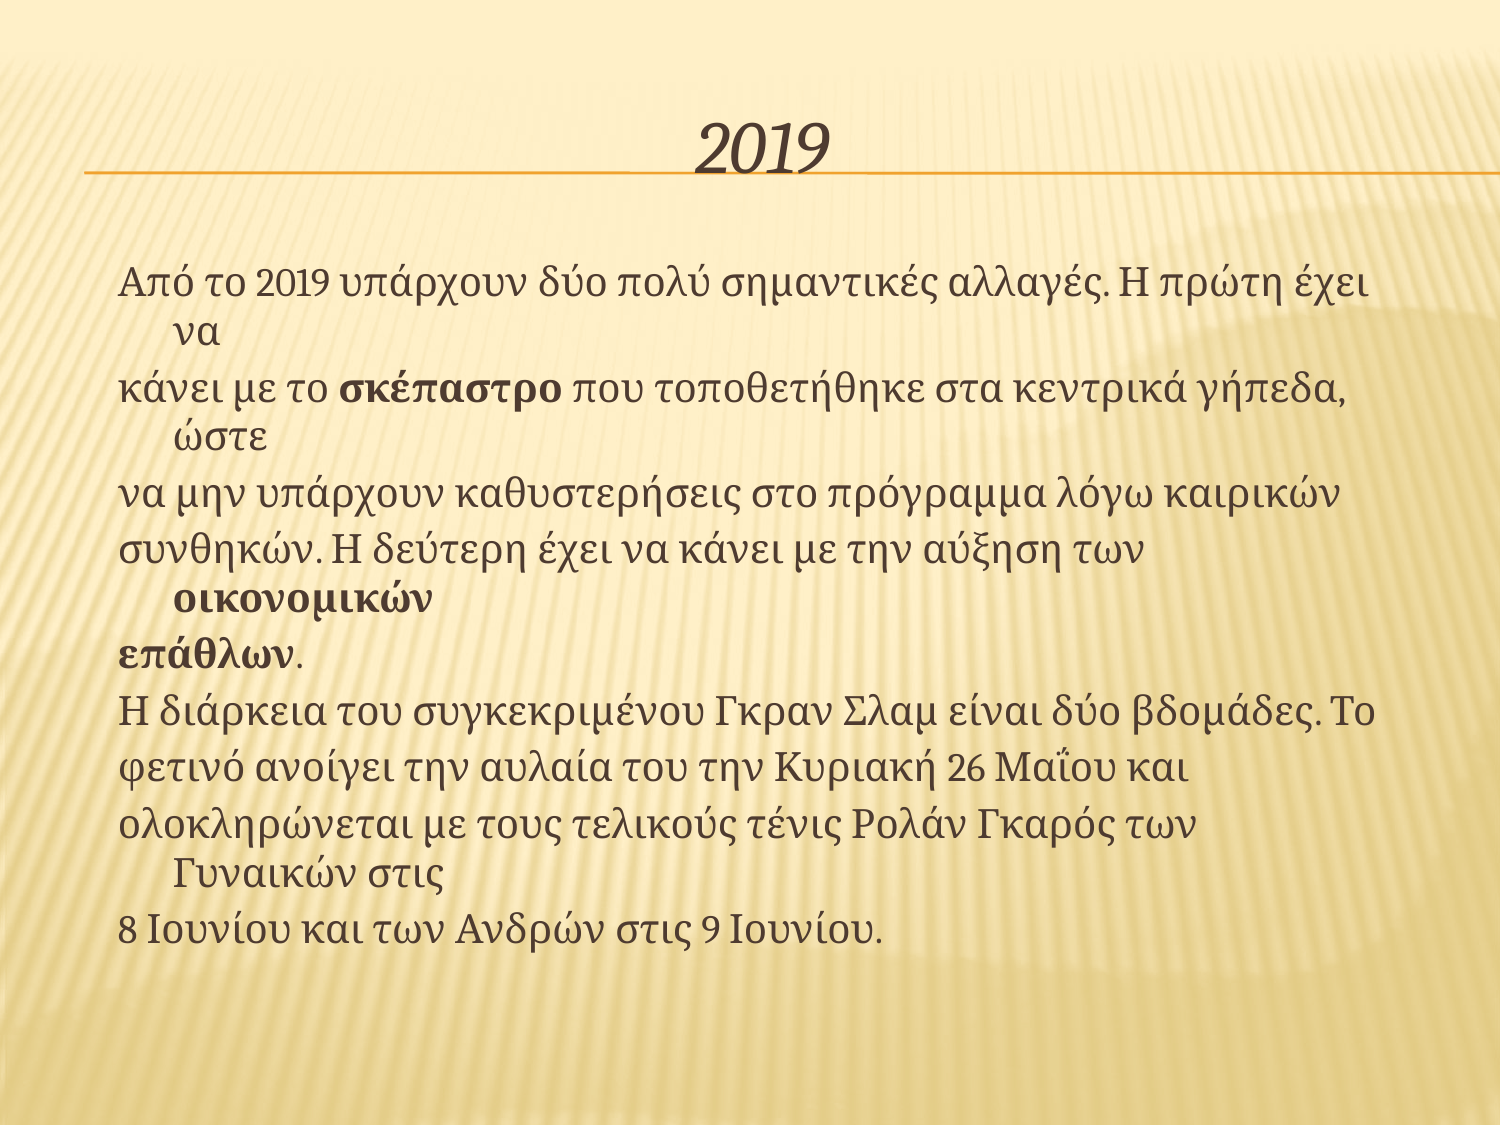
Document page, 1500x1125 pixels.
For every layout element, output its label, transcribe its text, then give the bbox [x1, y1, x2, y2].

title 2019 [50, 75, 1475, 213]
list Από το 2019 υπάρχουν δύο πολύ σημαντικές αλλαγές. Η πρώτη έχει να κάνει με το σκέπαστρο που τοποθετήθηκε στα κεντρικά γήπεδα, ώστε να μην υπάρχουν καθυστερήσεις στο πρόγραμμα λόγω καιρικών συνθηκών. Η δεύτερη έχει να κάνει με την αύξηση των οικονομικών επάθλων. Η διάρκεια του συγκεκριμένου Γκραν Σλαμ είναι δύο βδομάδες. Το φετινό ανοίγει την αυλαία του την Κυριακή 26 Μαΐου και ολοκληρώνεται με τους τελικούς τένις Ρολάν Γκαρός των Γυναικών στις 8 Ιουνίου και των Ανδρών στις 9 Ιουνίου. [103, 249, 1397, 1014]
